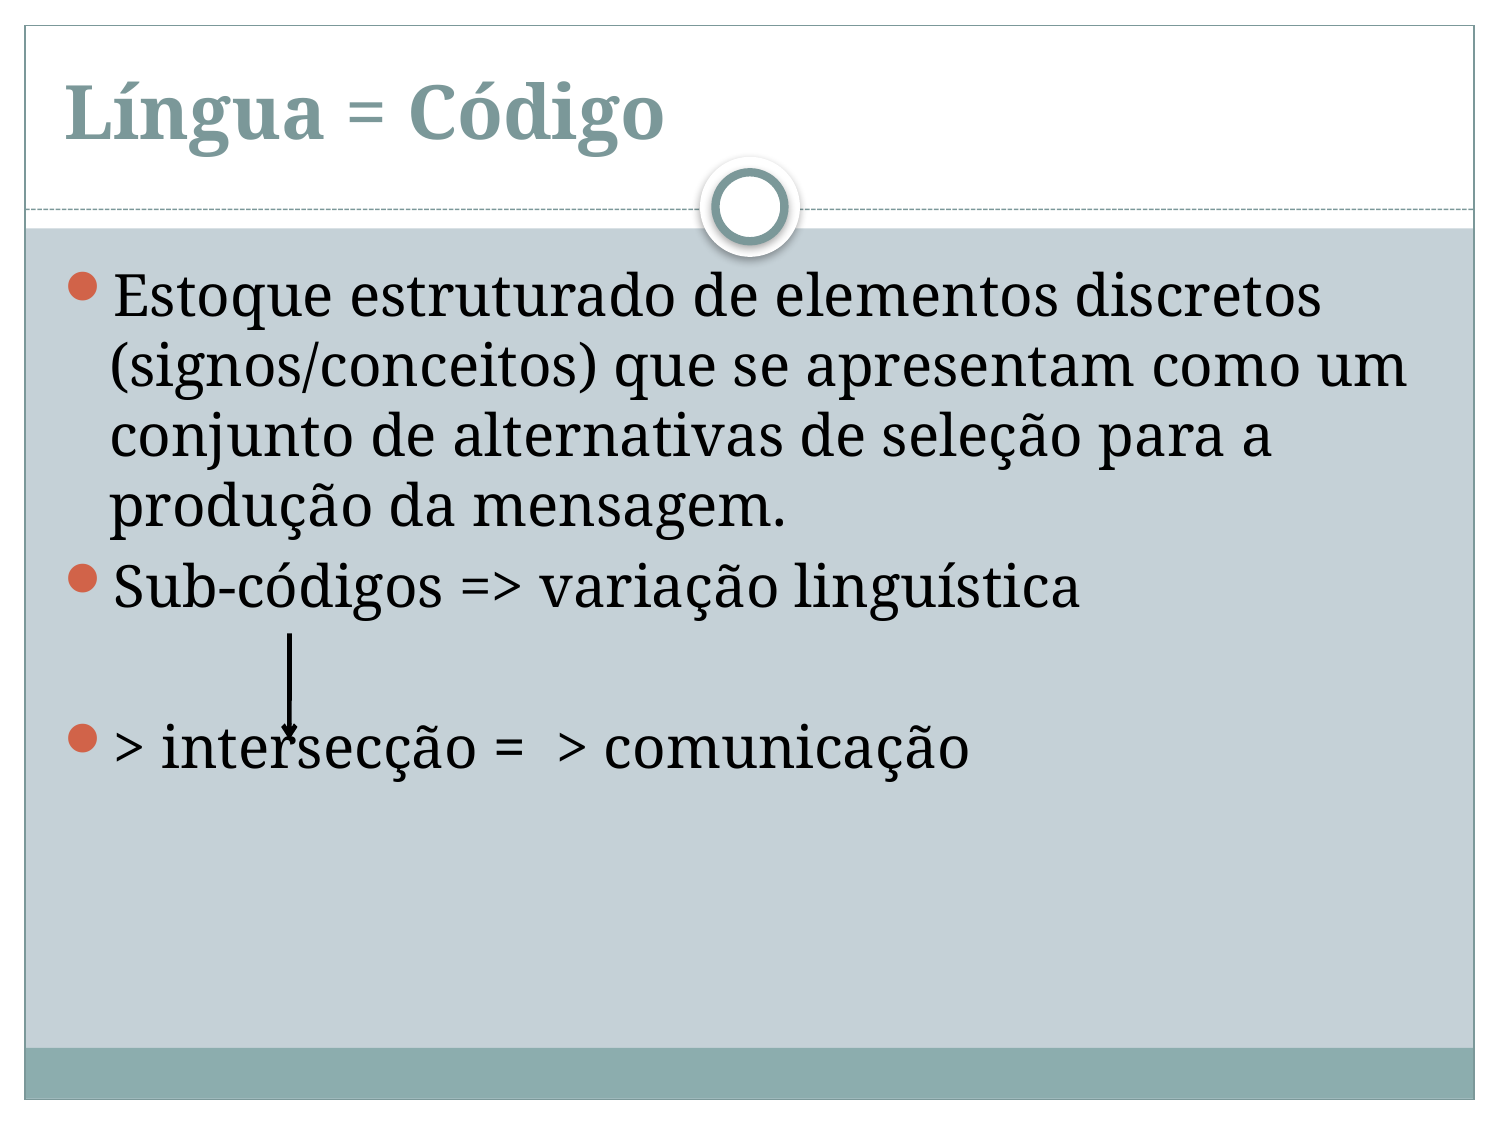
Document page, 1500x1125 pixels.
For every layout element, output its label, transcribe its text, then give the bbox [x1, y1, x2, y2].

list Estoque estruturado de elementos discretos (signos/conceitos) que se apresentam como um conjunto de alternativas de seleção para a produção da mensagem. Sub-códigos => variação linguística > intersecção = > comunicação [49, 250, 1450, 1001]
title Língua = Código [49, 37, 1450, 162]
